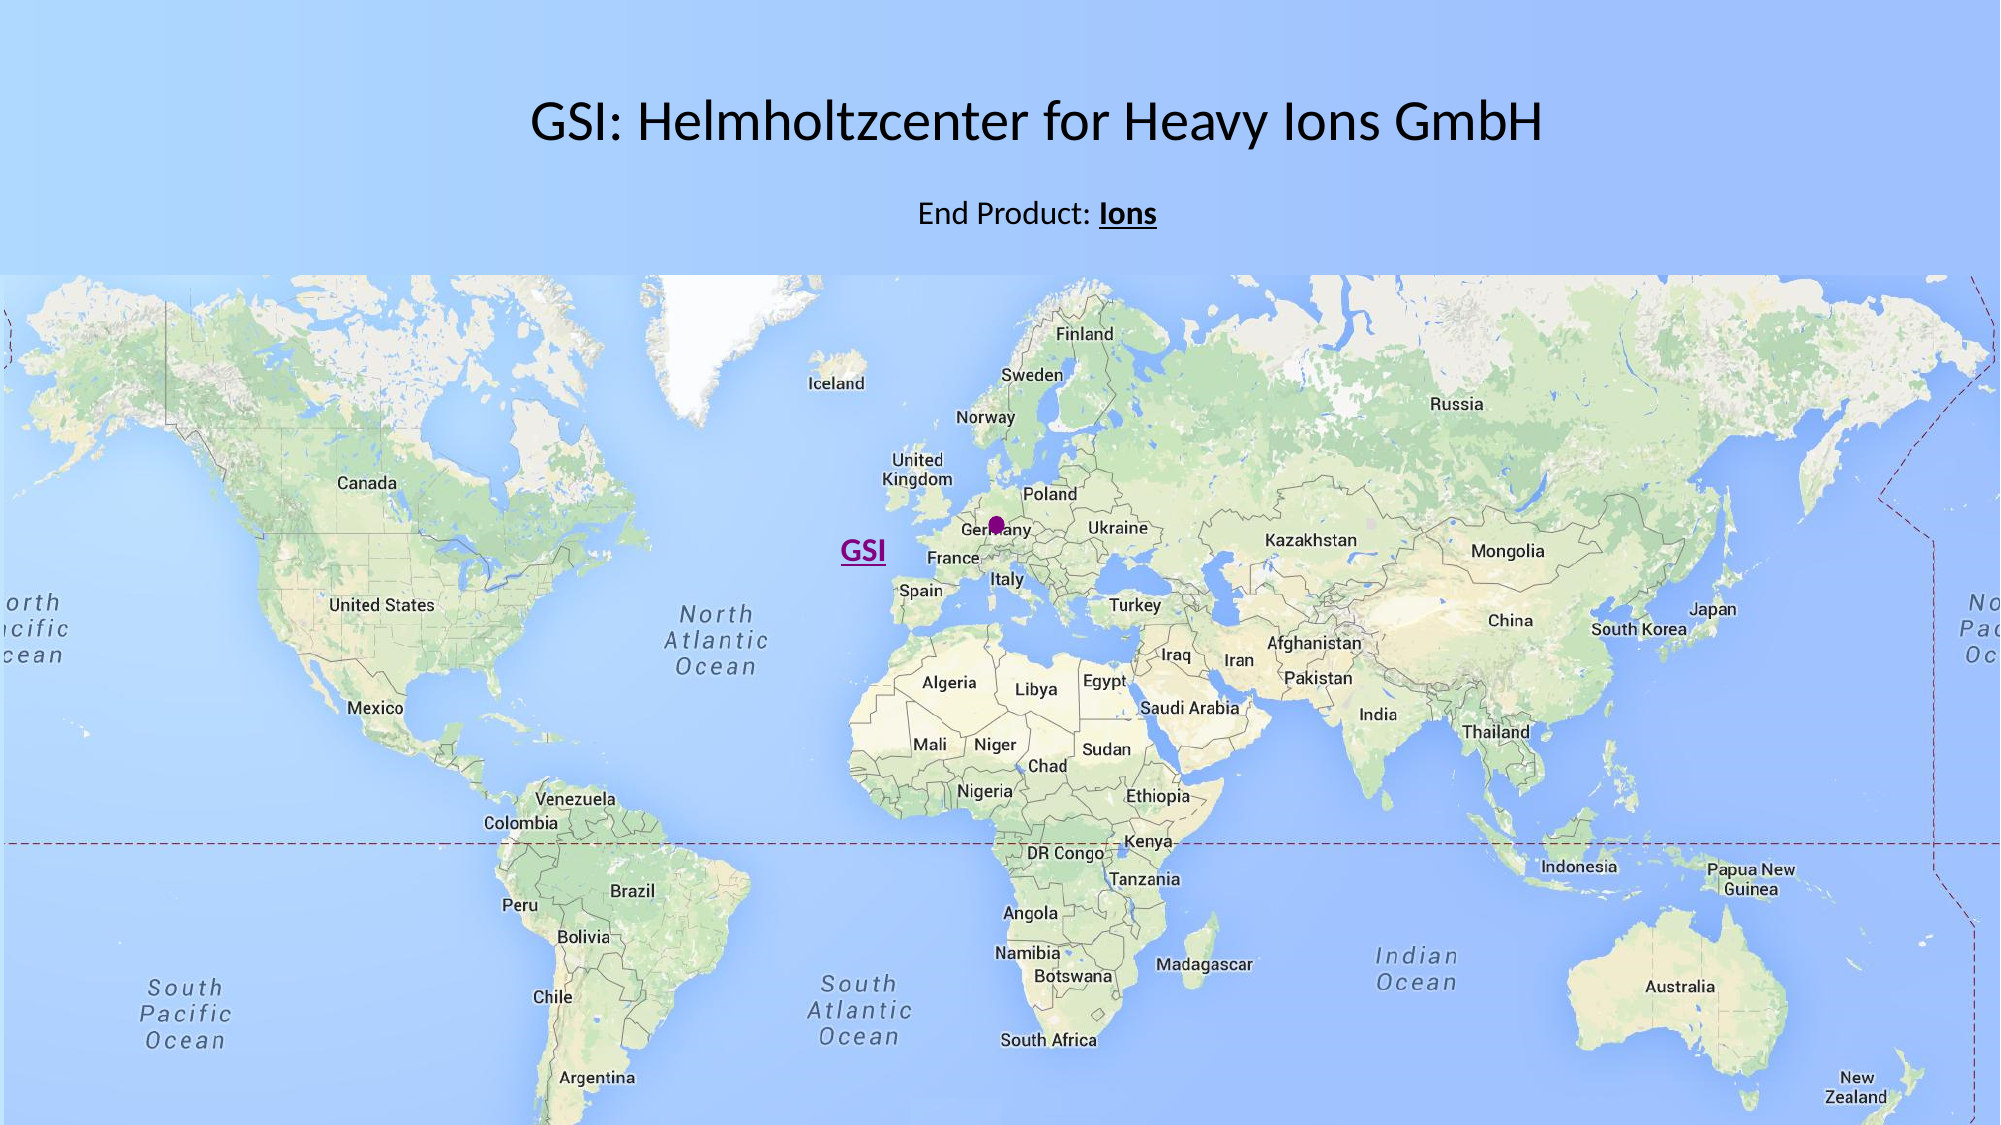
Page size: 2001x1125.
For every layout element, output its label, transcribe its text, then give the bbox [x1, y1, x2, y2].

text_box [989, 516, 1004, 534]
text_box GSI [825, 520, 902, 576]
picture [4, 275, 2000, 1125]
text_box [321, 74, 1679, 240]
